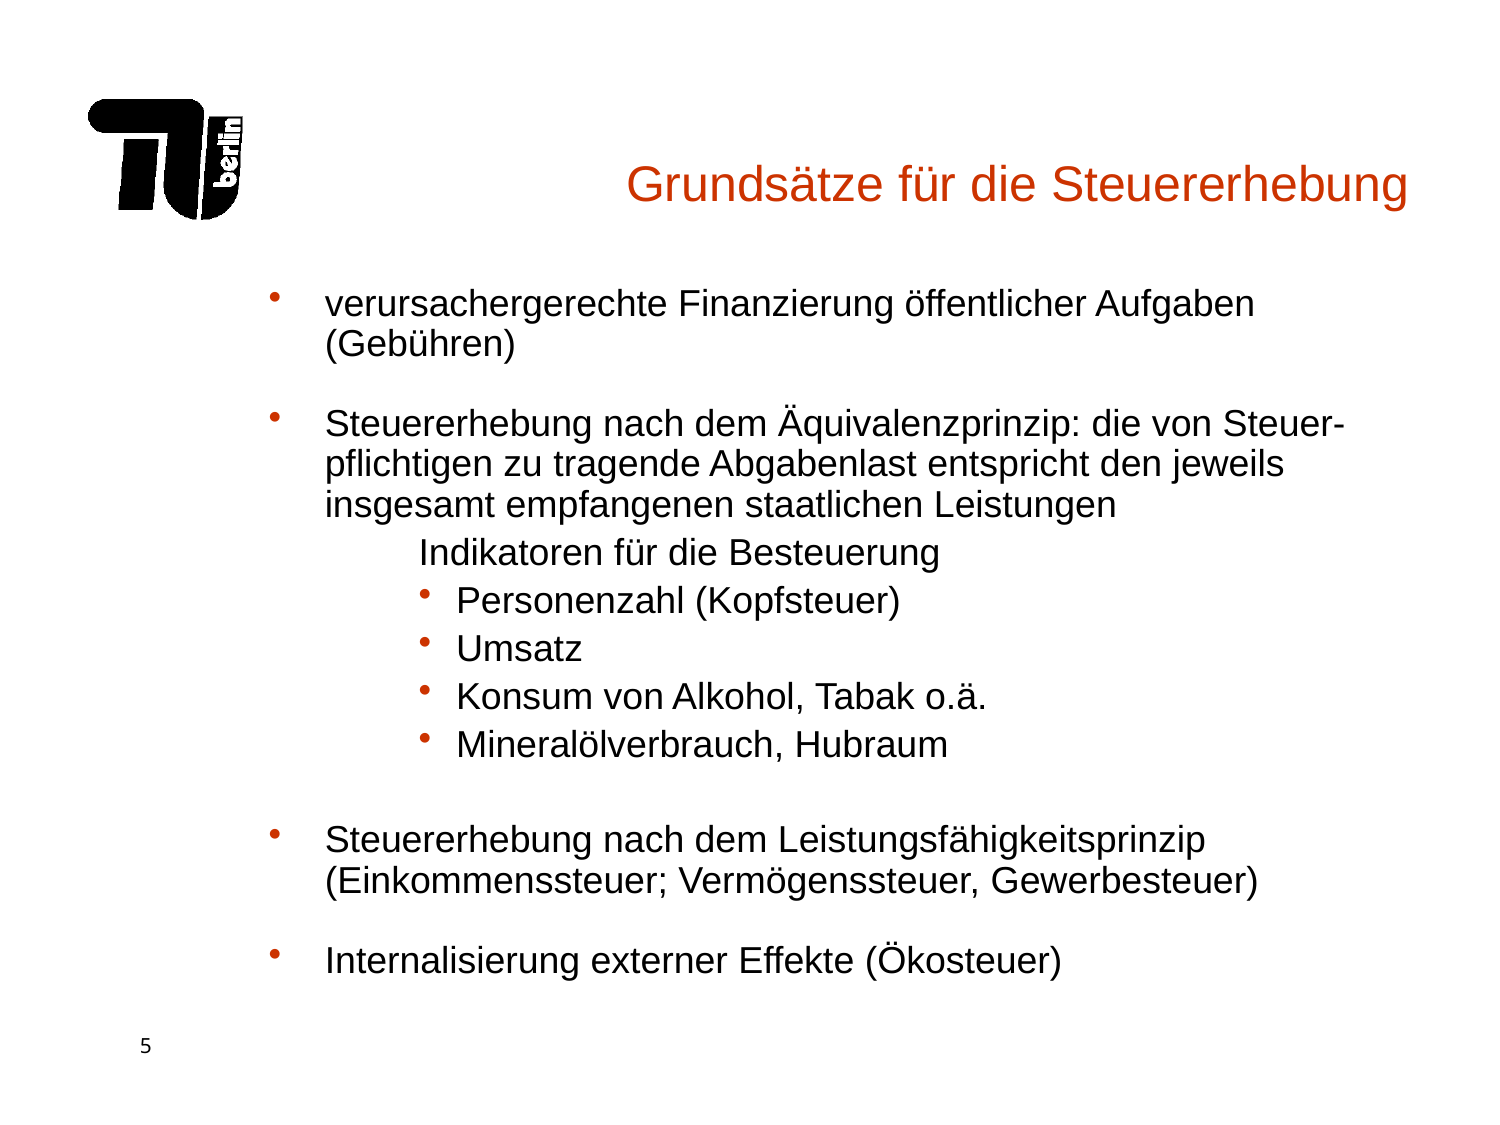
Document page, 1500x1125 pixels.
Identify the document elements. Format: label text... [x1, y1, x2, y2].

text_box verursachergerechte Finanzierung öffentlicher Aufgaben (Gebühren) Steuererhebung nach dem Äquivalenzprinzip: die von Steuer-pflichtigen zu tragende Abgabenlast entspricht den jeweils insgesamt empfangenen staatlichen Leistungen Indikatoren für die Besteuerung Personenzahl (Kopfsteuer) Umsatz Konsum von Alkohol, Tabak o.ä. Mineralölverbrauch, Hubraum Steuererhebung nach dem Leistungsfähigkeitsprinzip (Einkommenssteuer; Vermögenssteuer, Gewerbesteuer) Internalisierung externer Effekte (Ökosteuer) [253, 276, 1392, 1000]
picture [88, 99, 243, 220]
title Grundsätze für die Steuererhebung [312, 62, 1425, 220]
